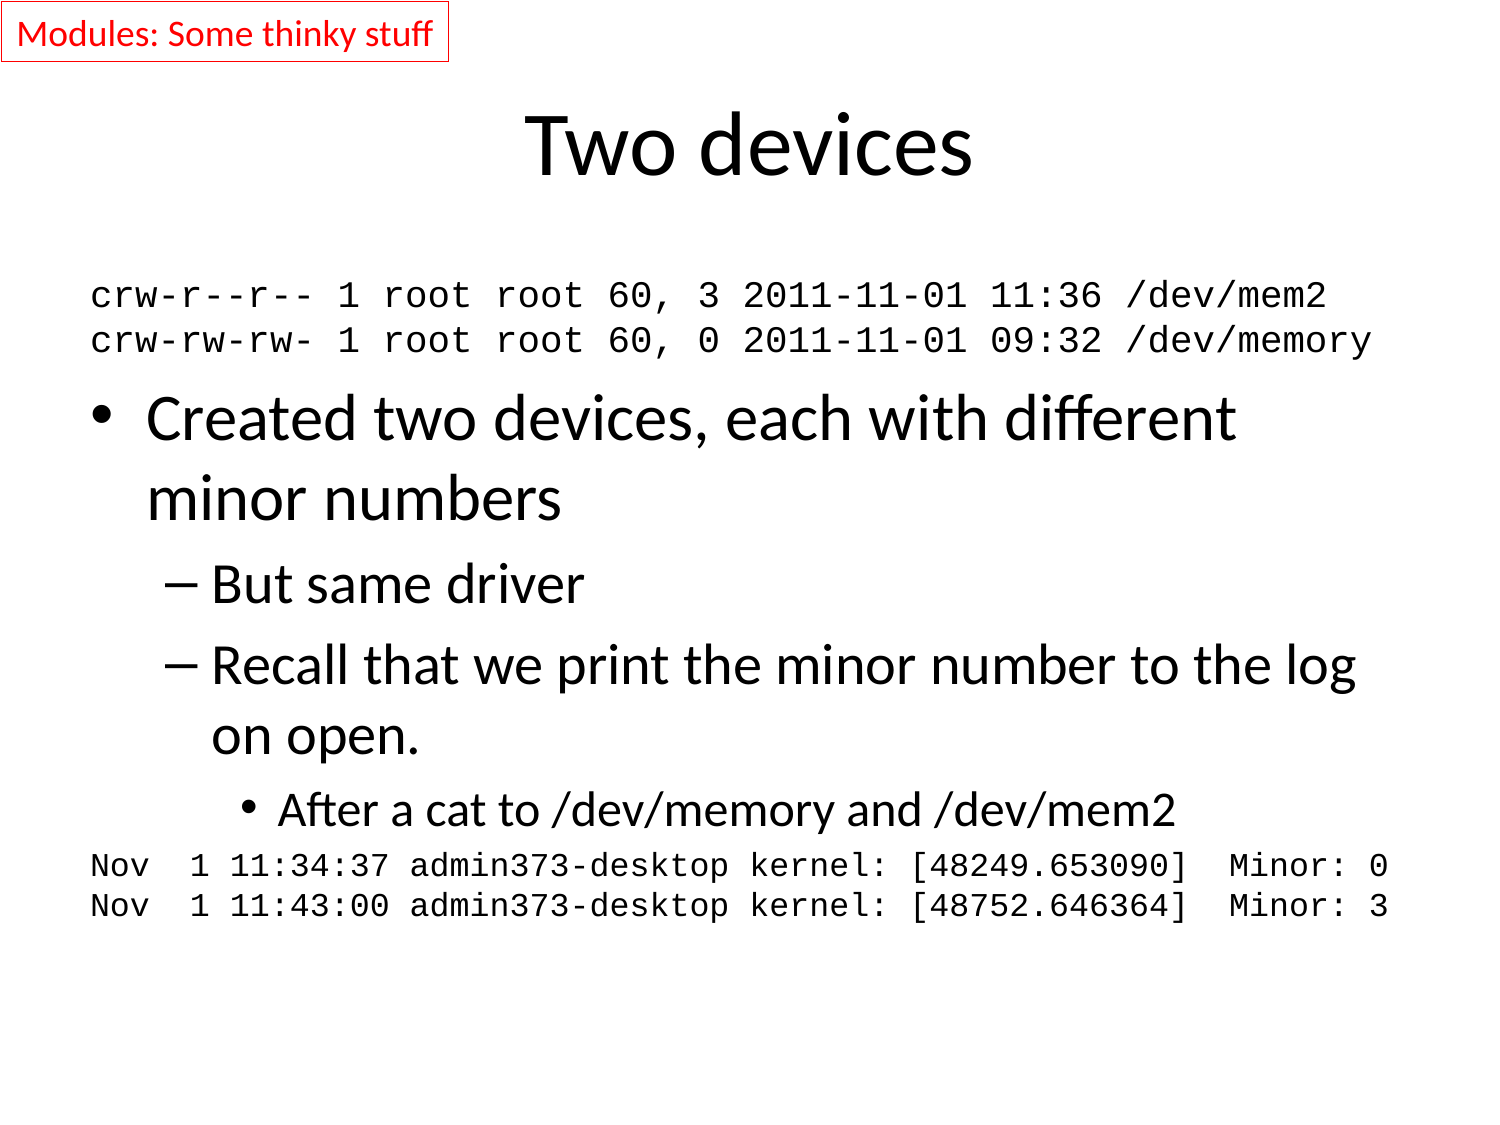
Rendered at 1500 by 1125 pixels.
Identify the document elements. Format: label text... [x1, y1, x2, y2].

title Two devices [75, 45, 1425, 233]
text_box Modules: Some thinky stuff [1, 1, 449, 62]
list crw-r--r-- 1 root root 60, 3 2011-11-01 11:36 /dev/mem2 crw-rw-rw- 1 root root 60, 0 2011-11-01 09:32 /dev/memory Created two devices, each with different minor numbers But same driver Recall that we print the minor number to the log on open. After a cat to /dev/memory and /dev/mem2 Nov 1 11:34:37 admin373-desktop kernel: [48249.653090] Minor: 0 Nov 1 11:43:00 admin373-desktop kernel: [48752.646364] Minor: 3 [75, 262, 1425, 1005]
